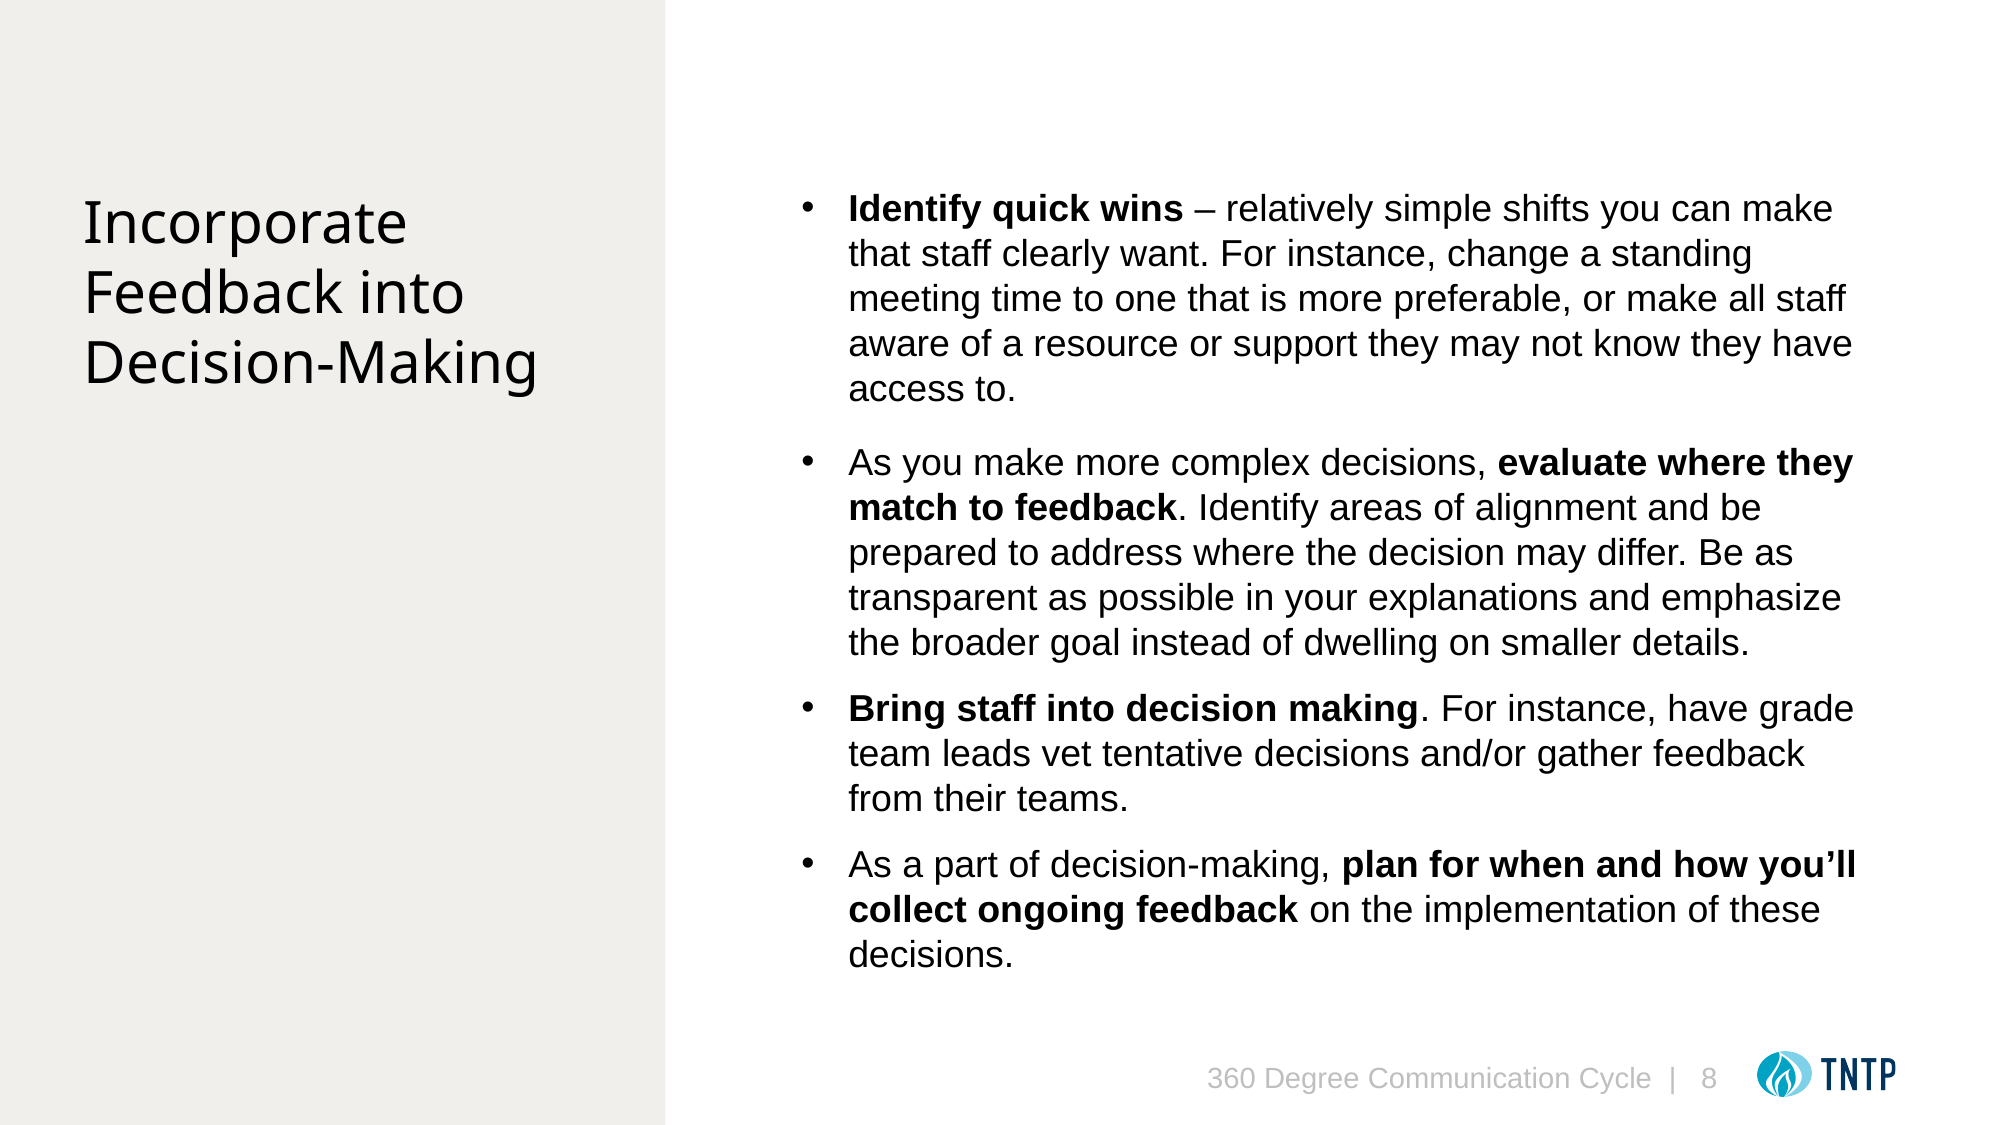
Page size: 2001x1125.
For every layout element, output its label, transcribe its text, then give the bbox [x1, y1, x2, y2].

list Identify quick wins – relatively simple shifts you can make that staff clearly want. For instance, change a standing meeting time to one that is more preferable, or make all staff aware of a resource or support they may not know they have access to. As you make more complex decisions, evaluate where they match to feedback. Identify areas of alignment and be prepared to address where the decision may differ. Be as transparent as possible in your explanations and emphasize the broader goal instead of dwelling on smaller details. Bring staff into decision making. For instance, have grade team leads vet tentative decisions and/or gather feedback from their teams. As a part of decision-making, plan for when and how you’ll collect ongoing feedback on the implementation of these decisions. [786, 176, 1886, 1000]
picture [1757, 1051, 1896, 1097]
slide_number | 8 [1668, 1058, 1738, 1090]
footer 360 Degree Communication Cycle [738, 1058, 1653, 1090]
title Incorporate Feedback into Decision-Making [68, 177, 608, 408]
